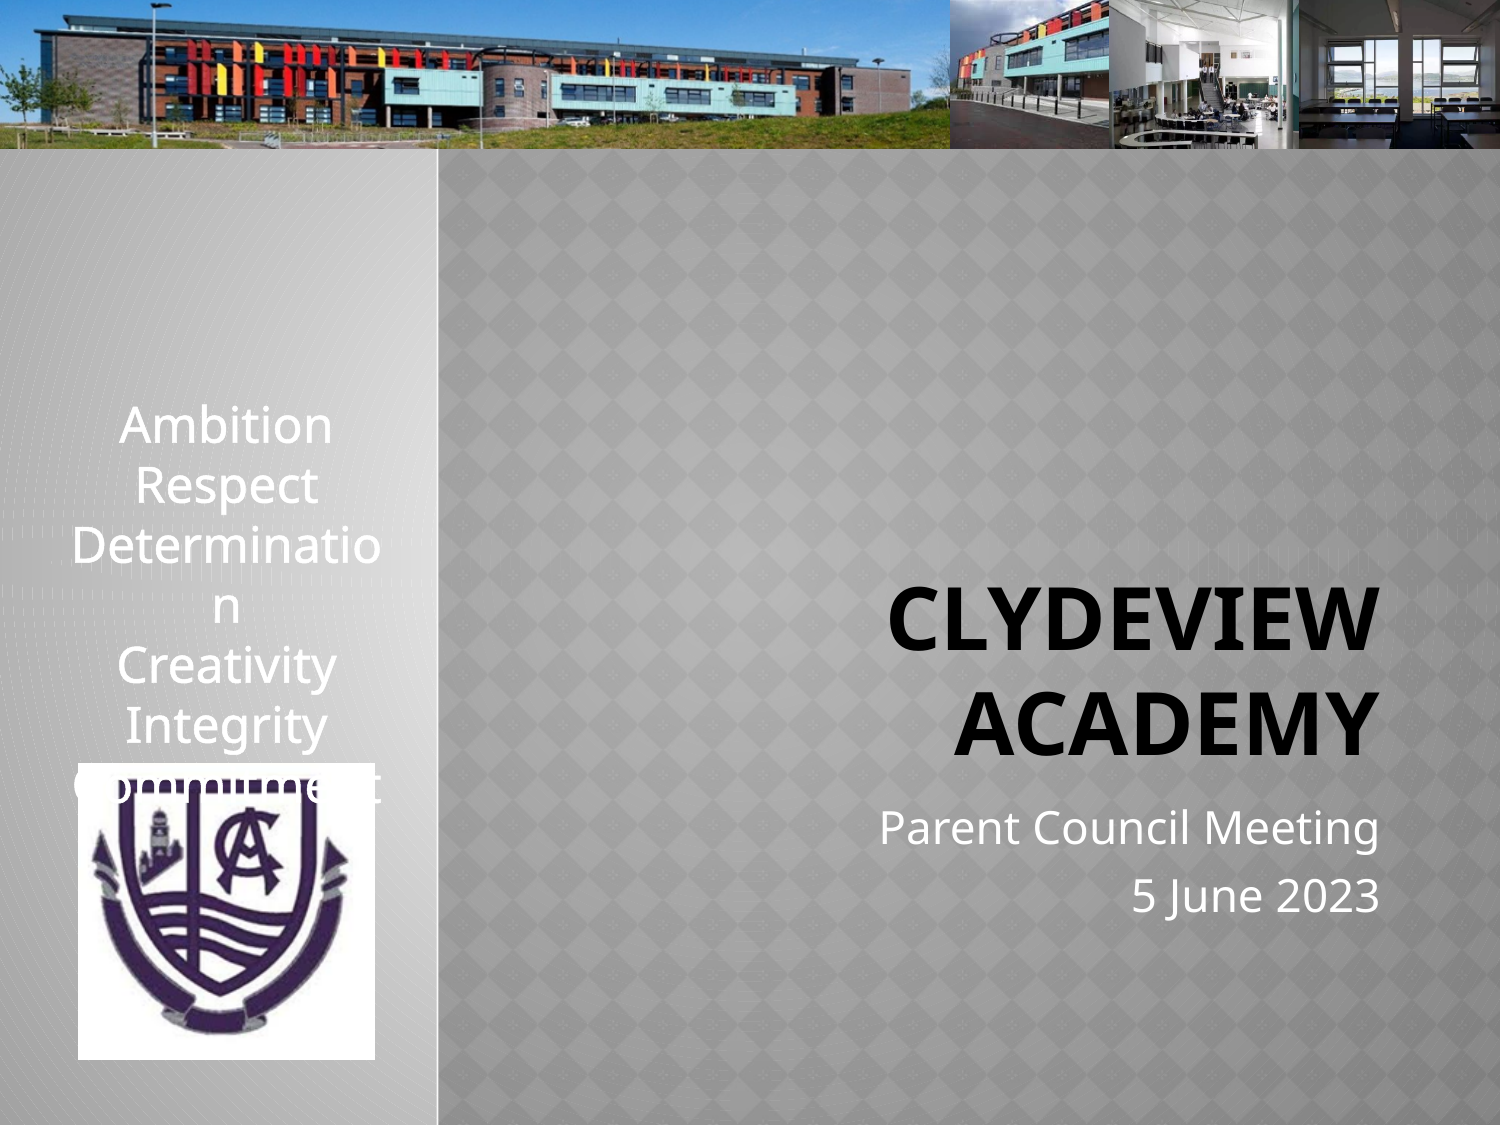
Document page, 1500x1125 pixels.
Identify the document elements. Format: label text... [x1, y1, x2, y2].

subtitle Parent Council Meeting 5 June 2023 [549, 798, 1389, 980]
title Clydeview academy [549, 302, 1388, 774]
picture [78, 763, 375, 1060]
picture [0, 0, 1500, 149]
